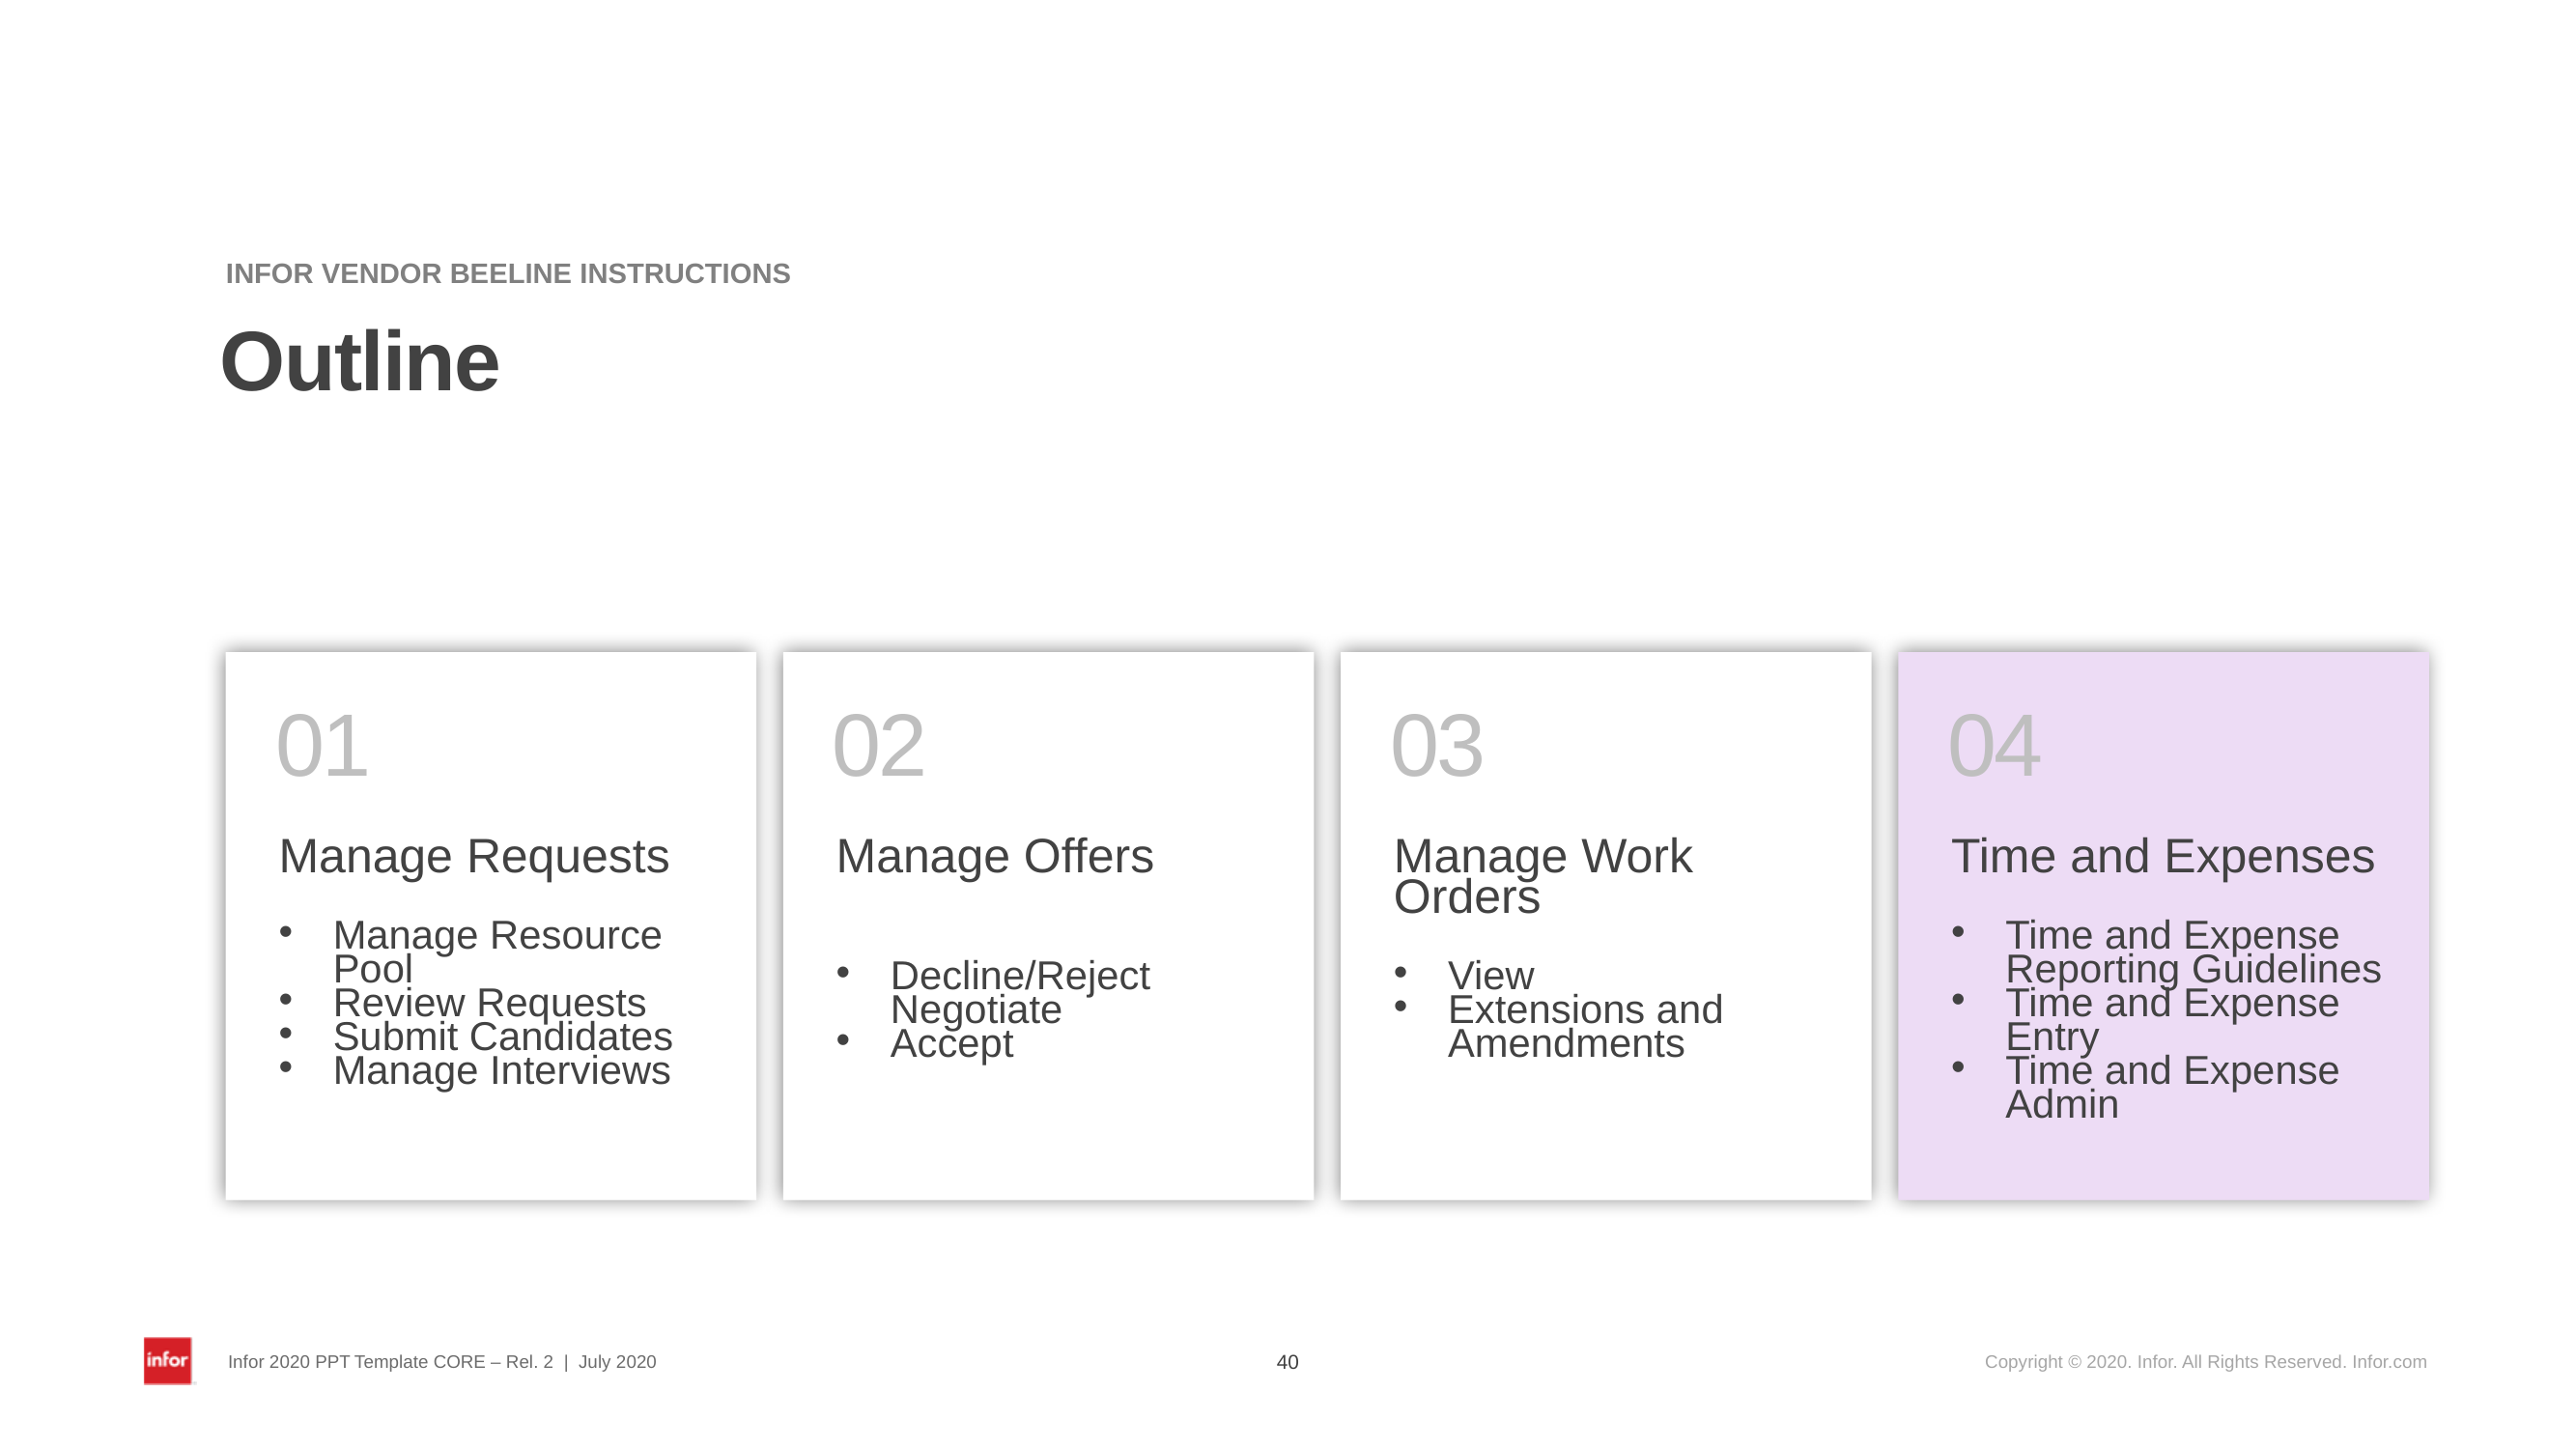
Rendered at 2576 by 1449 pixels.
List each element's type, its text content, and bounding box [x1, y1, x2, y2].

list INFOR VENDOR BEELINE INSTRUCTIONS [225, 253, 1288, 288]
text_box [1341, 652, 1872, 1201]
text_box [225, 652, 757, 1201]
footer Infor 2020 PPT Template CORE – Rel. 2 | July 2020 [228, 1350, 1098, 1373]
title Outline [220, 317, 1288, 492]
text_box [1898, 652, 2429, 1201]
picture [143, 1337, 197, 1385]
slide_number 40 [1275, 1349, 1301, 1374]
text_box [782, 652, 1315, 1201]
